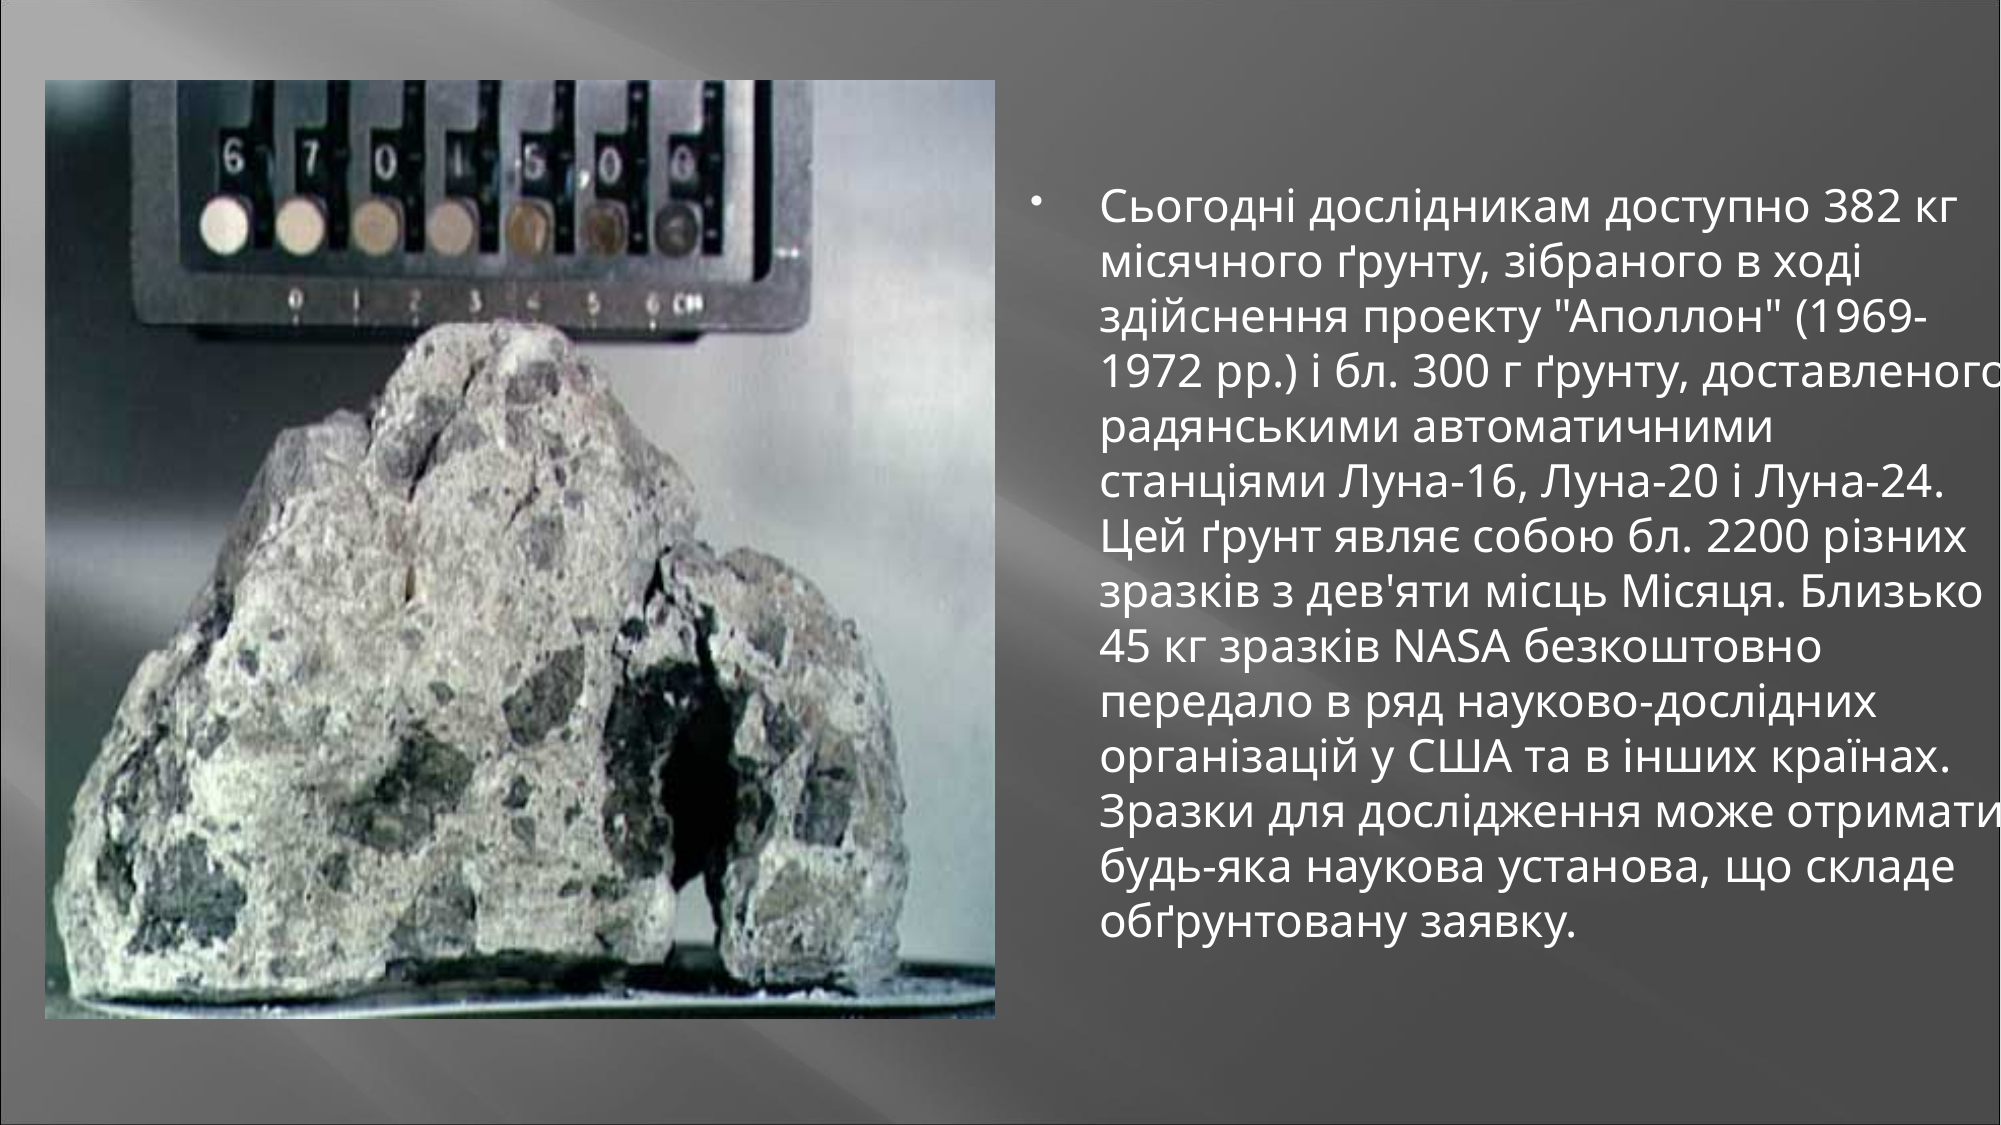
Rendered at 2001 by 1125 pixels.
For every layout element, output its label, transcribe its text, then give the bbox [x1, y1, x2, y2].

list Сьогодні дослідникам доступно 382 кг місячного ґрунту, зібраного в ході здійснення проекту "Аполлон" (1969-1972 рр.) і бл. 300 г ґрунту, доставленого радянськими автоматичними станціями Луна-16, Луна-20 і Луна-24. Цей ґрунт являє собою бл. 2200 різних зразків з дев'яти місць Місяця. Близько 45 кг зразків NASA безкоштовно передало в ряд науково-дослідних організацій у США та в інших країнах. Зразки для дослідження може отримати будь-яка наукова установа, що складе обґрунтовану заявку. [1037, 169, 2000, 930]
picture [0, 0, 2001, 1125]
